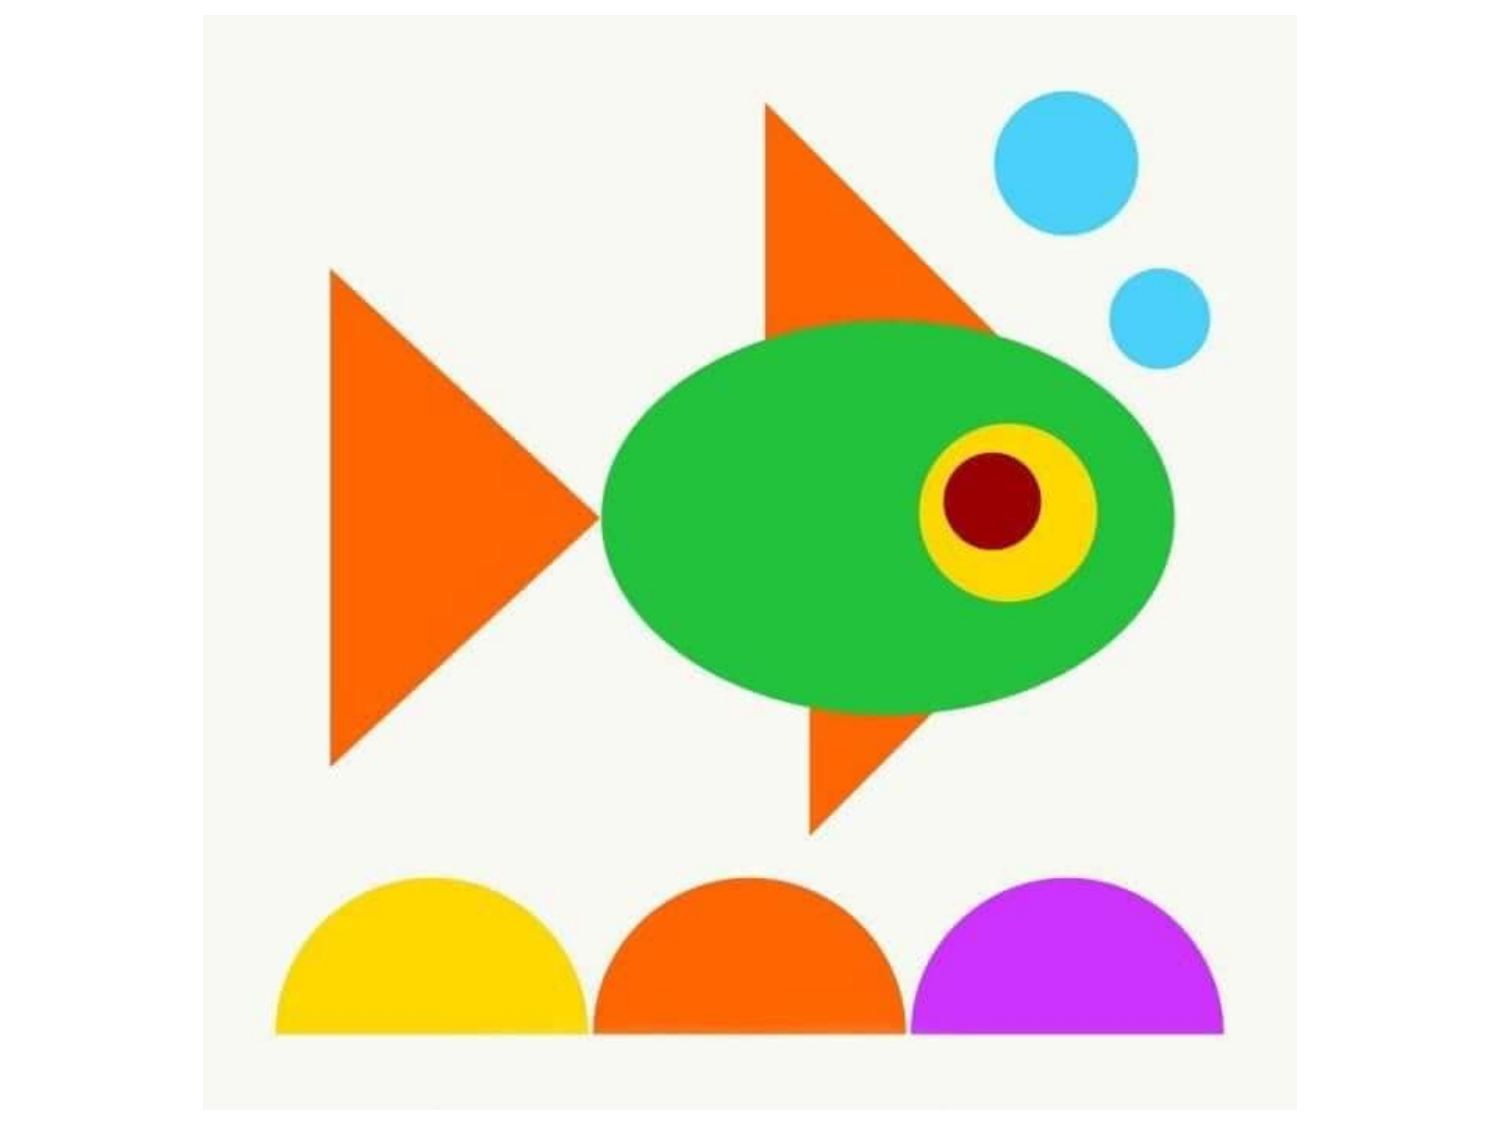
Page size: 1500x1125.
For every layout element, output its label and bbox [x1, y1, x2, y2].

picture [202, 15, 1298, 1110]
